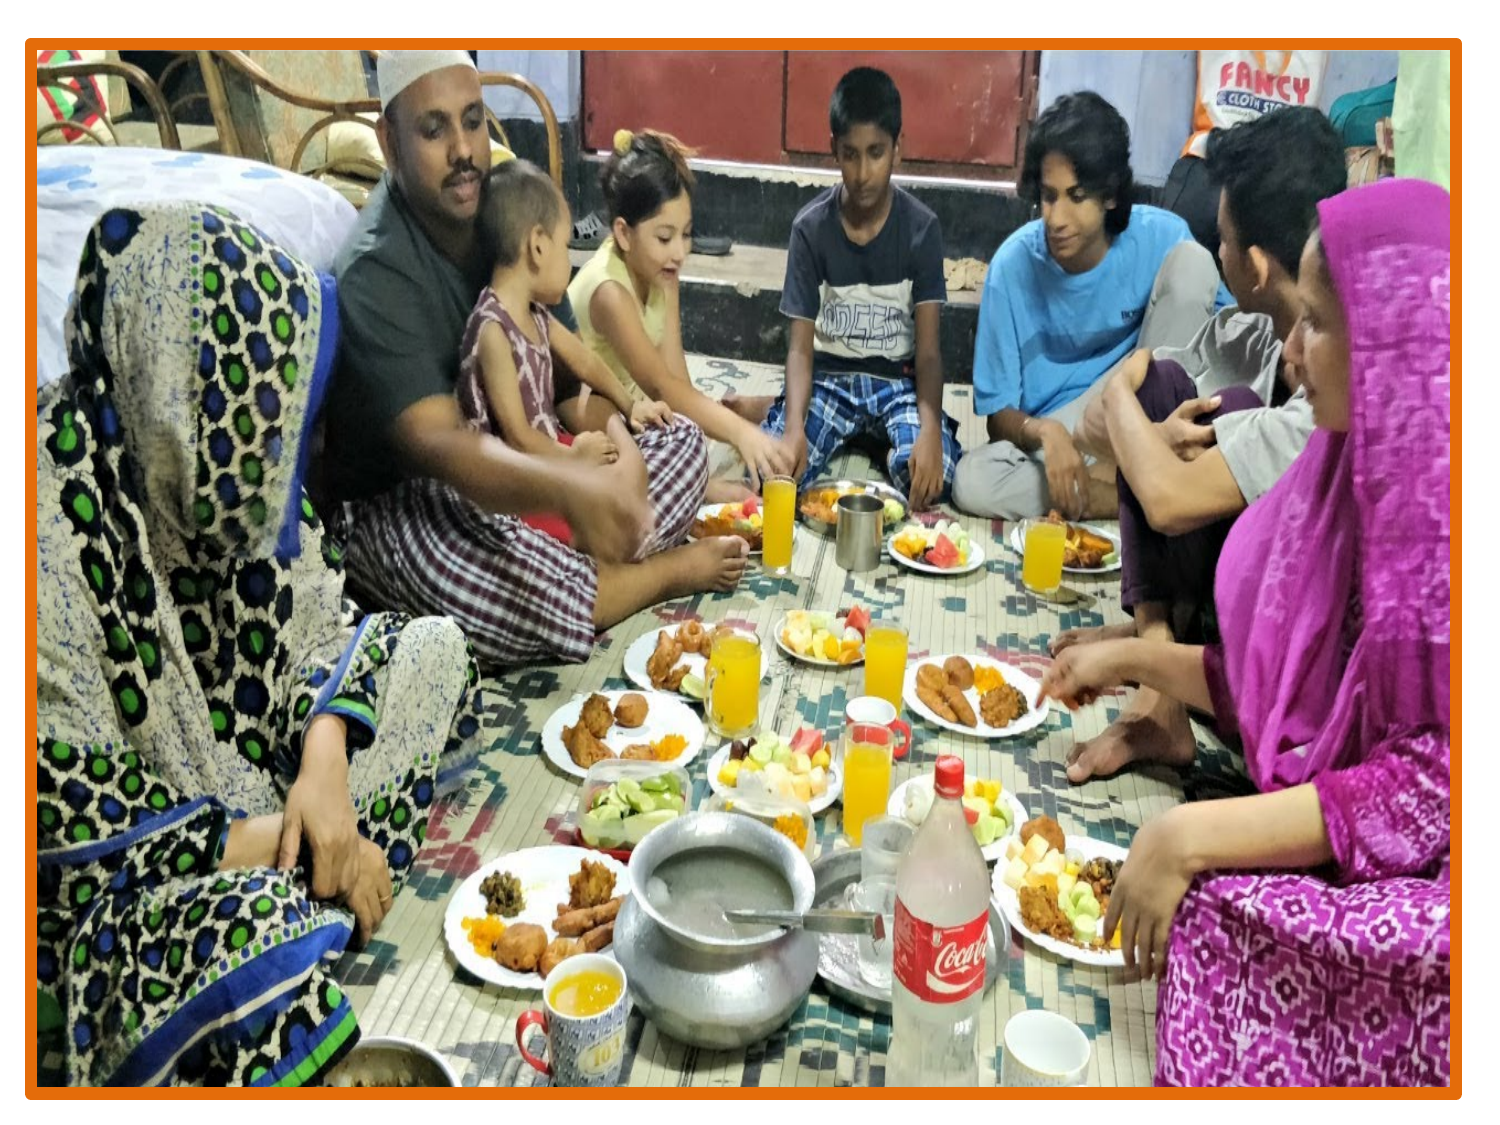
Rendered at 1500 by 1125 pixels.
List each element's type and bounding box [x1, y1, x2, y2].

picture [37, 49, 1451, 1088]
